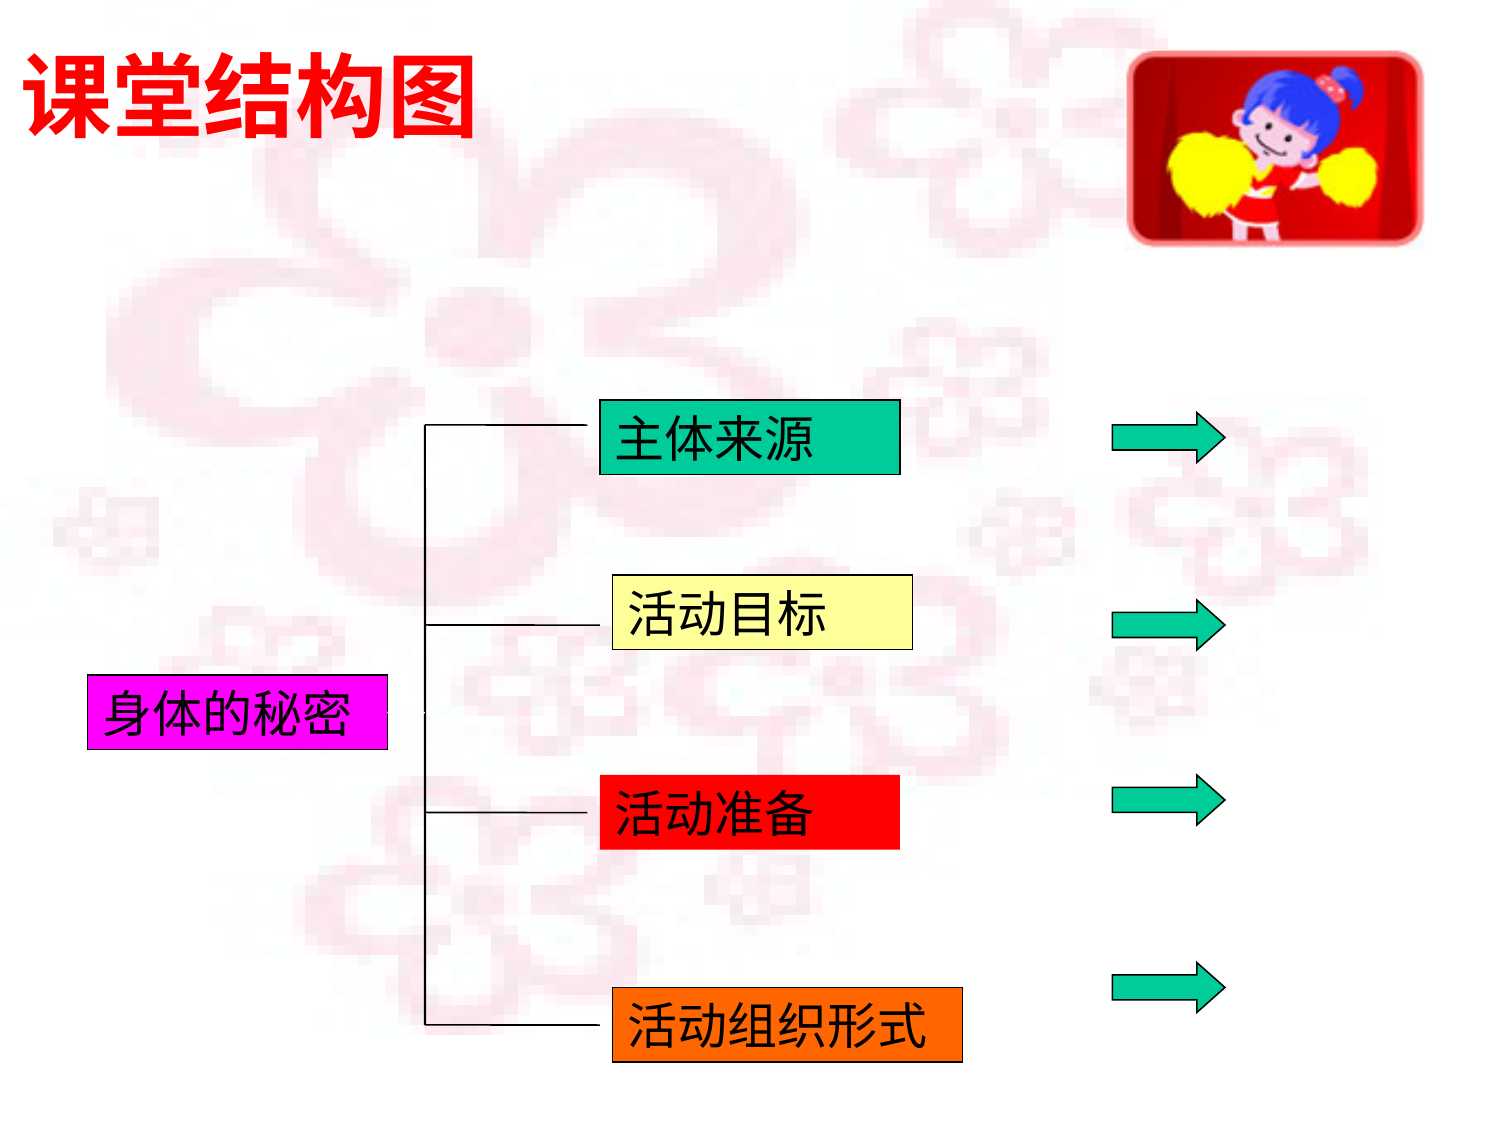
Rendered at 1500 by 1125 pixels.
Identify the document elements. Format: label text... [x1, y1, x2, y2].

text_box 身体的秘密 [87, 674, 388, 750]
text_box 活动组织形式 [612, 987, 963, 1063]
text_box 主体来源 [599, 399, 900, 475]
text_box [1112, 600, 1225, 651]
title 课堂结构图 [0, 0, 501, 188]
text_box 活动准备 [599, 774, 900, 850]
text_box 活动目标 [612, 574, 913, 650]
text_box [1112, 962, 1225, 1013]
picture [0, 0, 1500, 1125]
text_box [1112, 412, 1225, 463]
text_box [1112, 774, 1225, 826]
